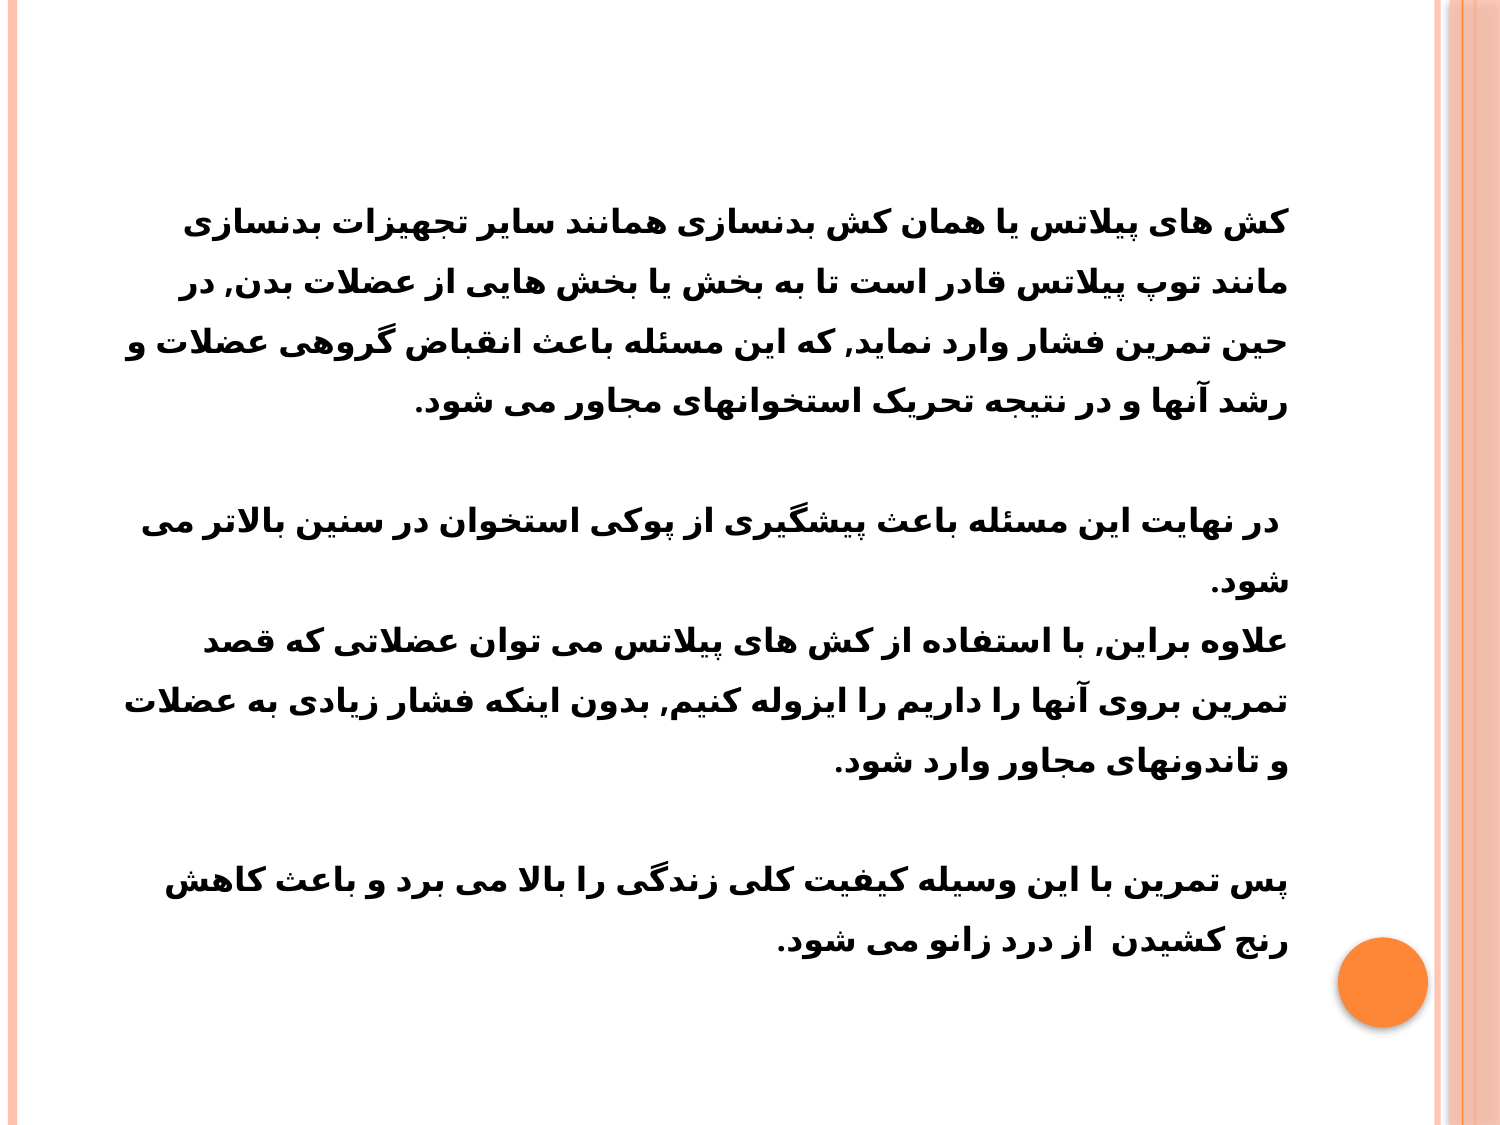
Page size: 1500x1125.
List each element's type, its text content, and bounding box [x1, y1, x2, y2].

text_box کش های پیلاتس یا همان کش بدنسازی همانند سایر تجهیزات بدنسازی مانند توپ پیلاتس قادر است تا به بخش یا بخش هایی از عضلات بدن, در حین تمرین فشار وارد نماید, که این مسئله باعث انقباض گروهی عضلات و رشد آنها و در نتیجه تحریک استخوانهای مجاور می شود. در نهایت این مسئله باعث پیشگیری از پوکی استخوان در سنین بالاتر می شود. علاوه براین, با استفاده از کش های پیلاتس می توان عضلاتی که قصد تمرین بروی آنها را داریم را ایزوله کنیم, بدون اینکه فشار زیادی به عضلات و تاندونهای مجاور وارد شود. پس تمرین با این وسیله کیفیت کلی زندگی را بالا می برد و باعث کاهش رنج کشیدن از درد زانو می شود. [88, 172, 1306, 1101]
